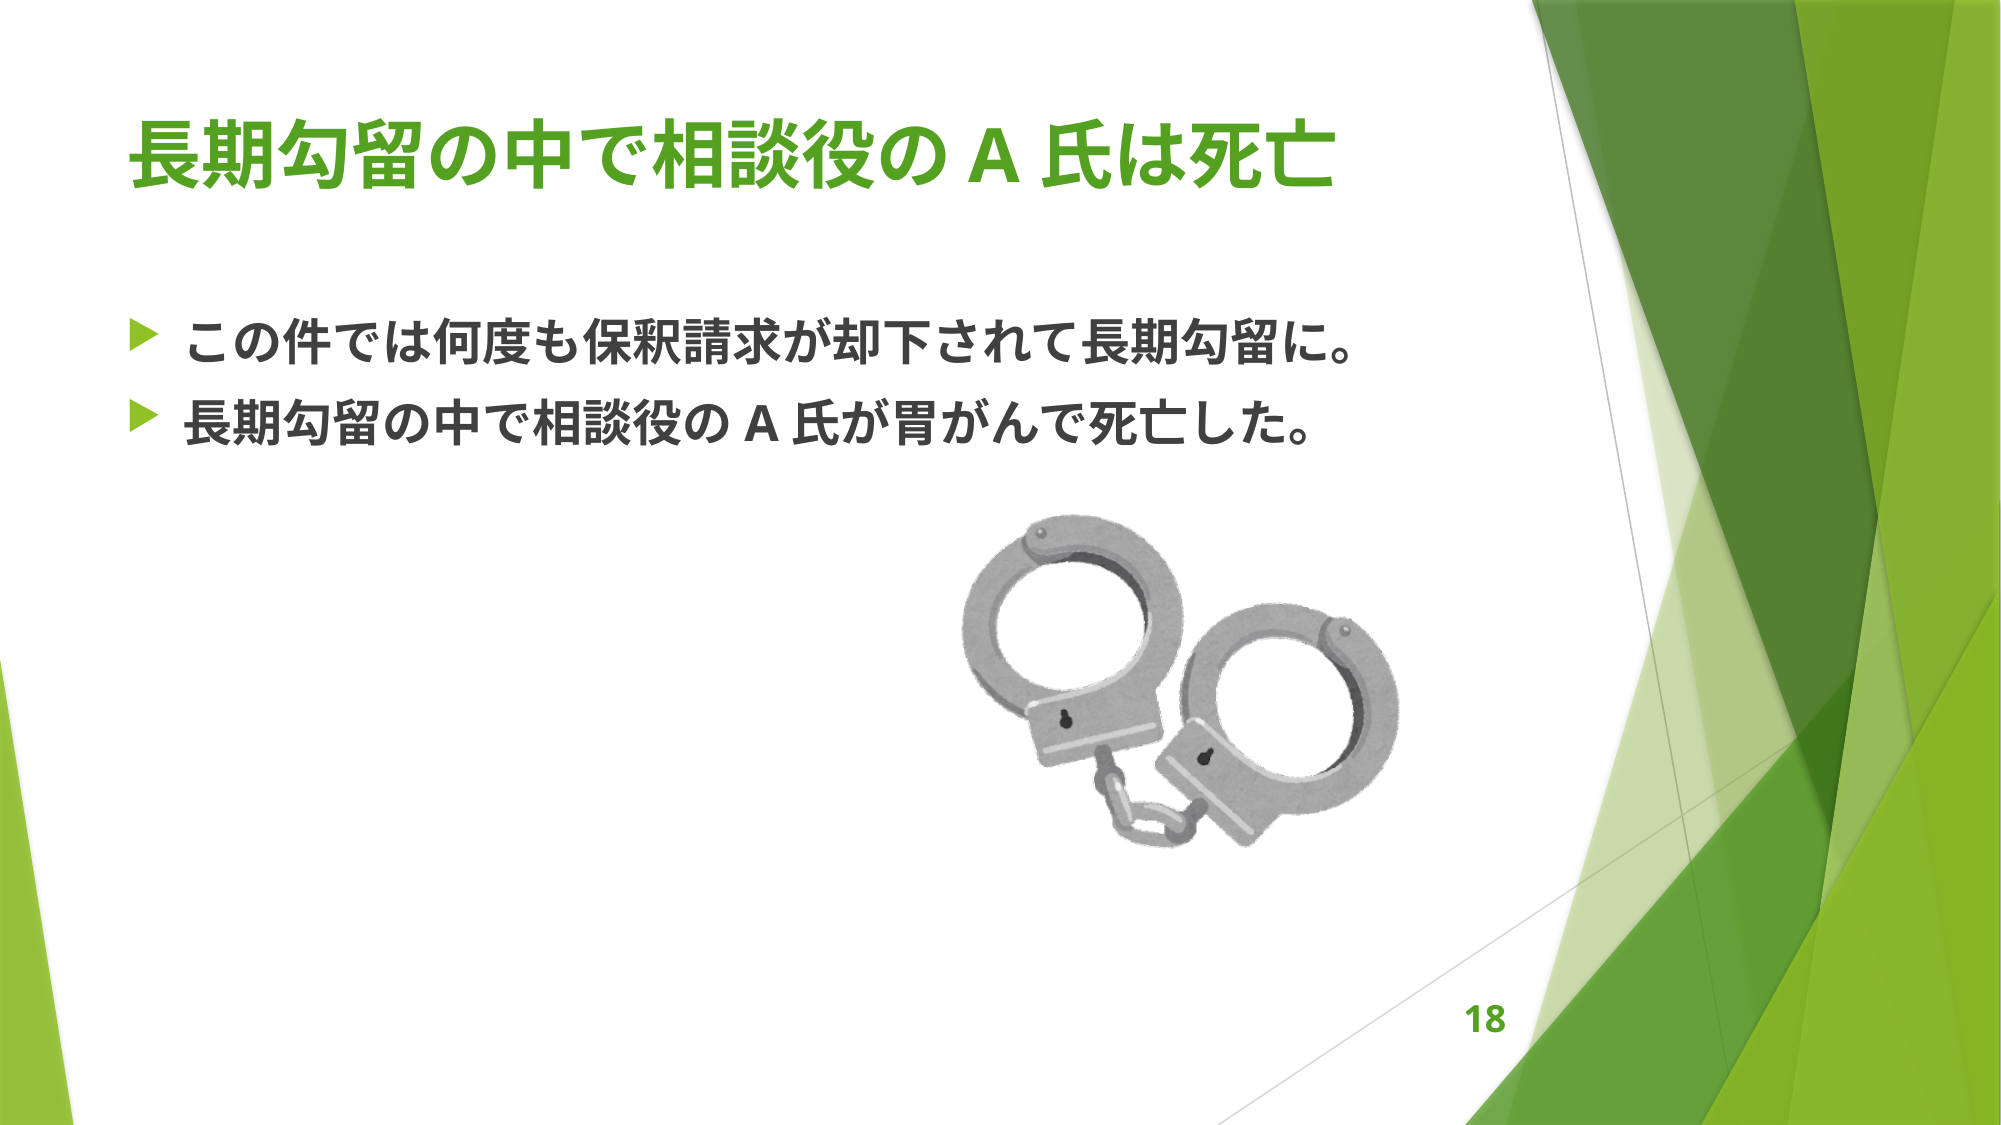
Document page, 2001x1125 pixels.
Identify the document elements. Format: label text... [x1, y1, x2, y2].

slide_number 18 [1409, 991, 1522, 1051]
list この件では何度も保釈請求が却下されて長期勾留に。 長期勾留の中で相談役のA氏が胃がんで死亡した。 [111, 302, 1522, 992]
title 長期勾留の中で相談役のA氏は死亡 [111, 99, 1522, 302]
picture [950, 502, 1410, 872]
